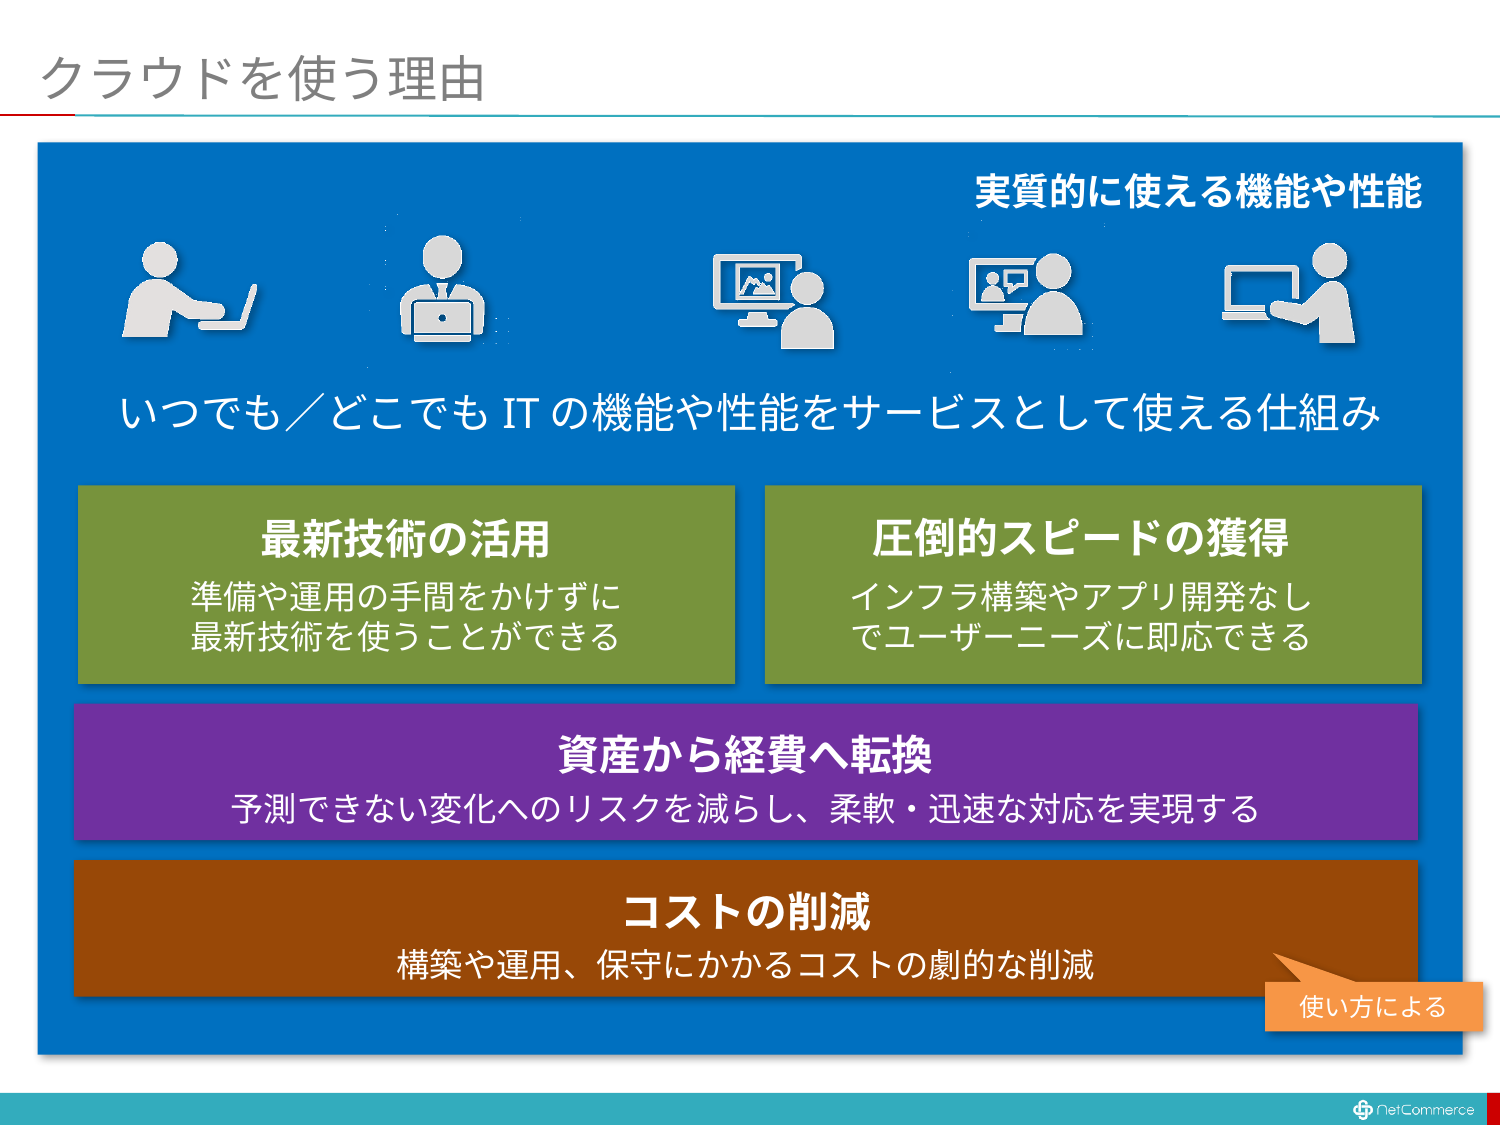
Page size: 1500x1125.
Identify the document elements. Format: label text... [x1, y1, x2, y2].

picture [1222, 243, 1355, 343]
text_box 実質的に使える機能や性能 [959, 160, 1439, 221]
picture [362, 209, 521, 368]
text_box 使い方による [1262, 979, 1486, 1034]
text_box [764, 484, 1423, 685]
picture [1352, 1098, 1474, 1120]
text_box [77, 484, 736, 685]
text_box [69, 703, 1423, 841]
picture [121, 242, 257, 338]
title クラウドを使う理由 [37, 43, 1463, 112]
picture [946, 215, 1105, 374]
text_box いつでも／どこでもITの機能や性能をサービスとして使える仕組み [102, 379, 1398, 445]
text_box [69, 859, 1423, 997]
picture [687, 215, 859, 387]
text_box [36, 140, 1465, 1057]
